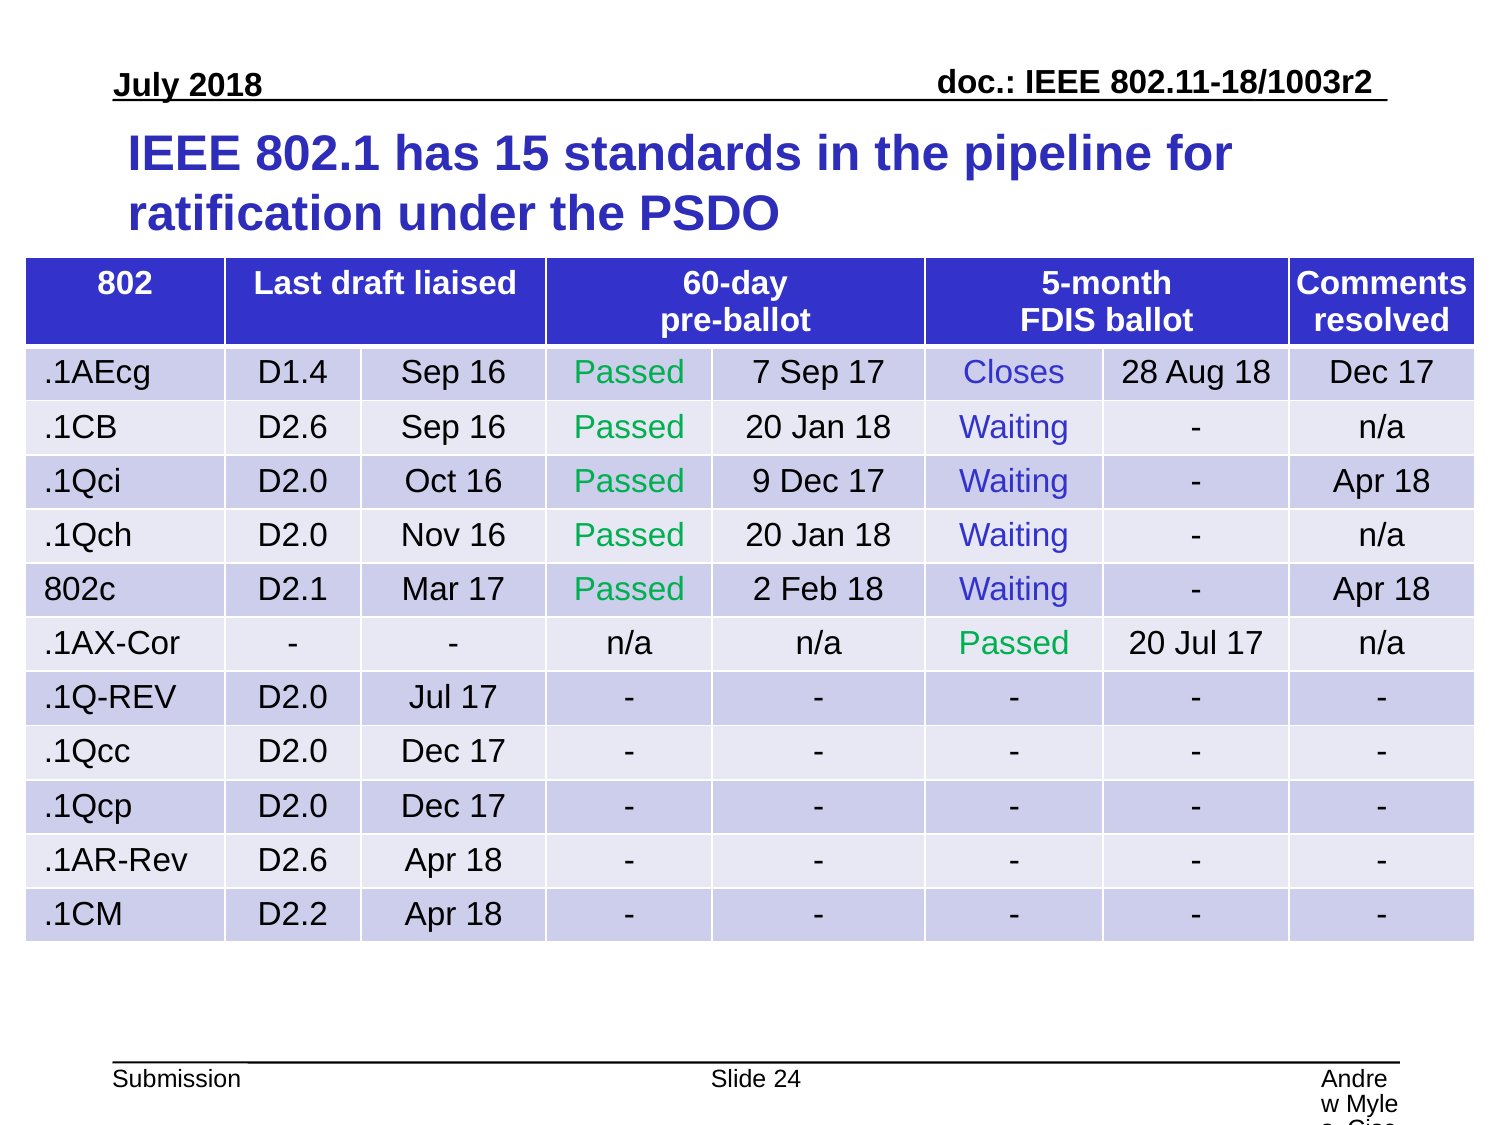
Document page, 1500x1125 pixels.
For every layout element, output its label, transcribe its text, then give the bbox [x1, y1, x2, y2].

table_cell Sep 16 [362, 349, 545, 400]
table_header 802 [26, 258, 224, 344]
slide_number Slide 24 [709, 1061, 803, 1093]
table_cell Dec 17 [362, 726, 545, 779]
table_cell D2.0 [226, 781, 360, 833]
table_cell Waiting [926, 564, 1102, 616]
table_cell - [1290, 672, 1474, 725]
table_cell 2 Feb 18 [713, 564, 924, 616]
table_cell - [926, 889, 1102, 941]
table_cell Oct 16 [362, 456, 545, 508]
table_cell D2.0 [226, 726, 360, 779]
table_cell Passed [547, 401, 711, 454]
table_cell D2.0 [226, 456, 360, 508]
table_cell - [362, 618, 545, 670]
table_cell - [926, 835, 1102, 887]
table_cell - [1104, 401, 1288, 454]
table_cell n/a [1290, 510, 1474, 562]
table_cell .1AX-Cor [26, 618, 224, 670]
table_cell - [926, 672, 1102, 725]
table_cell D2.0 [226, 672, 360, 725]
table_cell 28 Aug 18 [1104, 349, 1288, 400]
table_cell - [926, 726, 1102, 779]
table_cell Apr 18 [1290, 456, 1474, 508]
table_cell Passed [926, 618, 1102, 670]
table_cell Sep 16 [362, 401, 545, 454]
table_cell - [226, 618, 360, 670]
table_cell - [1104, 456, 1288, 508]
table_cell .1CM [26, 889, 224, 941]
table_cell - [713, 889, 924, 941]
table_cell D2.1 [226, 564, 360, 616]
table_cell .1Q-REV [26, 672, 224, 725]
table_cell - [713, 672, 924, 725]
table_cell - [547, 726, 711, 779]
table_cell .1AR-Rev [26, 835, 224, 887]
table_cell .1CB [26, 401, 224, 454]
table_cell D2.0 [226, 510, 360, 562]
table_cell .1Qcc [26, 726, 224, 779]
table_cell - [547, 889, 711, 941]
table_cell Apr 18 [1290, 564, 1474, 616]
table_cell n/a [713, 618, 924, 670]
table_cell D2.6 [226, 835, 360, 887]
table_cell n/a [1290, 401, 1474, 454]
table_cell .1Qci [26, 456, 224, 508]
title IEEE 802.1 has 15 standards in the pipeline for ratification under the PSDO [112, 112, 1388, 256]
table_cell Jul 17 [362, 672, 545, 725]
table_cell Waiting [926, 401, 1102, 454]
table_cell Apr 18 [362, 889, 545, 941]
footer Andrew Myles, Cisco [1320, 1061, 1402, 1093]
table_cell Passed [547, 510, 711, 562]
table_header Last draft liaised [226, 258, 545, 344]
table_cell - [547, 781, 711, 833]
table_cell .1Qcp [26, 781, 224, 833]
table_cell - [1104, 781, 1288, 833]
table_cell D2.2 [226, 889, 360, 941]
table_cell - [1104, 889, 1288, 941]
table_cell 20 Jul 17 [1104, 618, 1288, 670]
table_cell - [547, 672, 711, 725]
table_cell D2.6 [226, 401, 360, 454]
table_cell - [713, 726, 924, 779]
table_cell 7 Sep 17 [713, 349, 924, 400]
table_cell 20 Jan 18 [713, 401, 924, 454]
table_cell 9 Dec 17 [713, 456, 924, 508]
table_cell - [547, 835, 711, 887]
table_cell - [926, 781, 1102, 833]
table_cell Dec 17 [1290, 349, 1474, 400]
table_cell 20 Jan 18 [713, 510, 924, 562]
table_cell - [1104, 510, 1288, 562]
table_cell Passed [547, 456, 711, 508]
table_cell Apr 18 [362, 835, 545, 887]
table_cell Nov 16 [362, 510, 545, 562]
table_cell - [713, 835, 924, 887]
table_cell - [1104, 835, 1288, 887]
table_cell - [1104, 564, 1288, 616]
table_cell n/a [1290, 618, 1474, 670]
table_cell 802c [26, 564, 224, 616]
table_cell Waiting [926, 510, 1102, 562]
table_cell .1Qch [26, 510, 224, 562]
table_cell n/a [547, 618, 711, 670]
table_cell - [713, 781, 924, 833]
table_header 5-month FDIS ballot [926, 258, 1288, 344]
table_header Comments resolved [1290, 258, 1474, 344]
table_cell Passed [547, 349, 711, 400]
table_cell Waiting [926, 456, 1102, 508]
table_cell Dec 17 [362, 781, 545, 833]
table_cell D1.4 [226, 349, 360, 400]
table_cell - [1290, 835, 1474, 887]
table_cell Mar 17 [362, 564, 545, 616]
table_cell - [1104, 726, 1288, 779]
table_cell Closes [926, 349, 1102, 400]
table_cell Passed [547, 564, 711, 616]
table_cell .1AEcg [26, 349, 224, 400]
table_cell - [1290, 889, 1474, 941]
table_cell - [1104, 672, 1288, 725]
table_header 60-day pre-ballot [547, 258, 924, 344]
table_cell - [1290, 781, 1474, 833]
table_cell - [1290, 726, 1474, 779]
